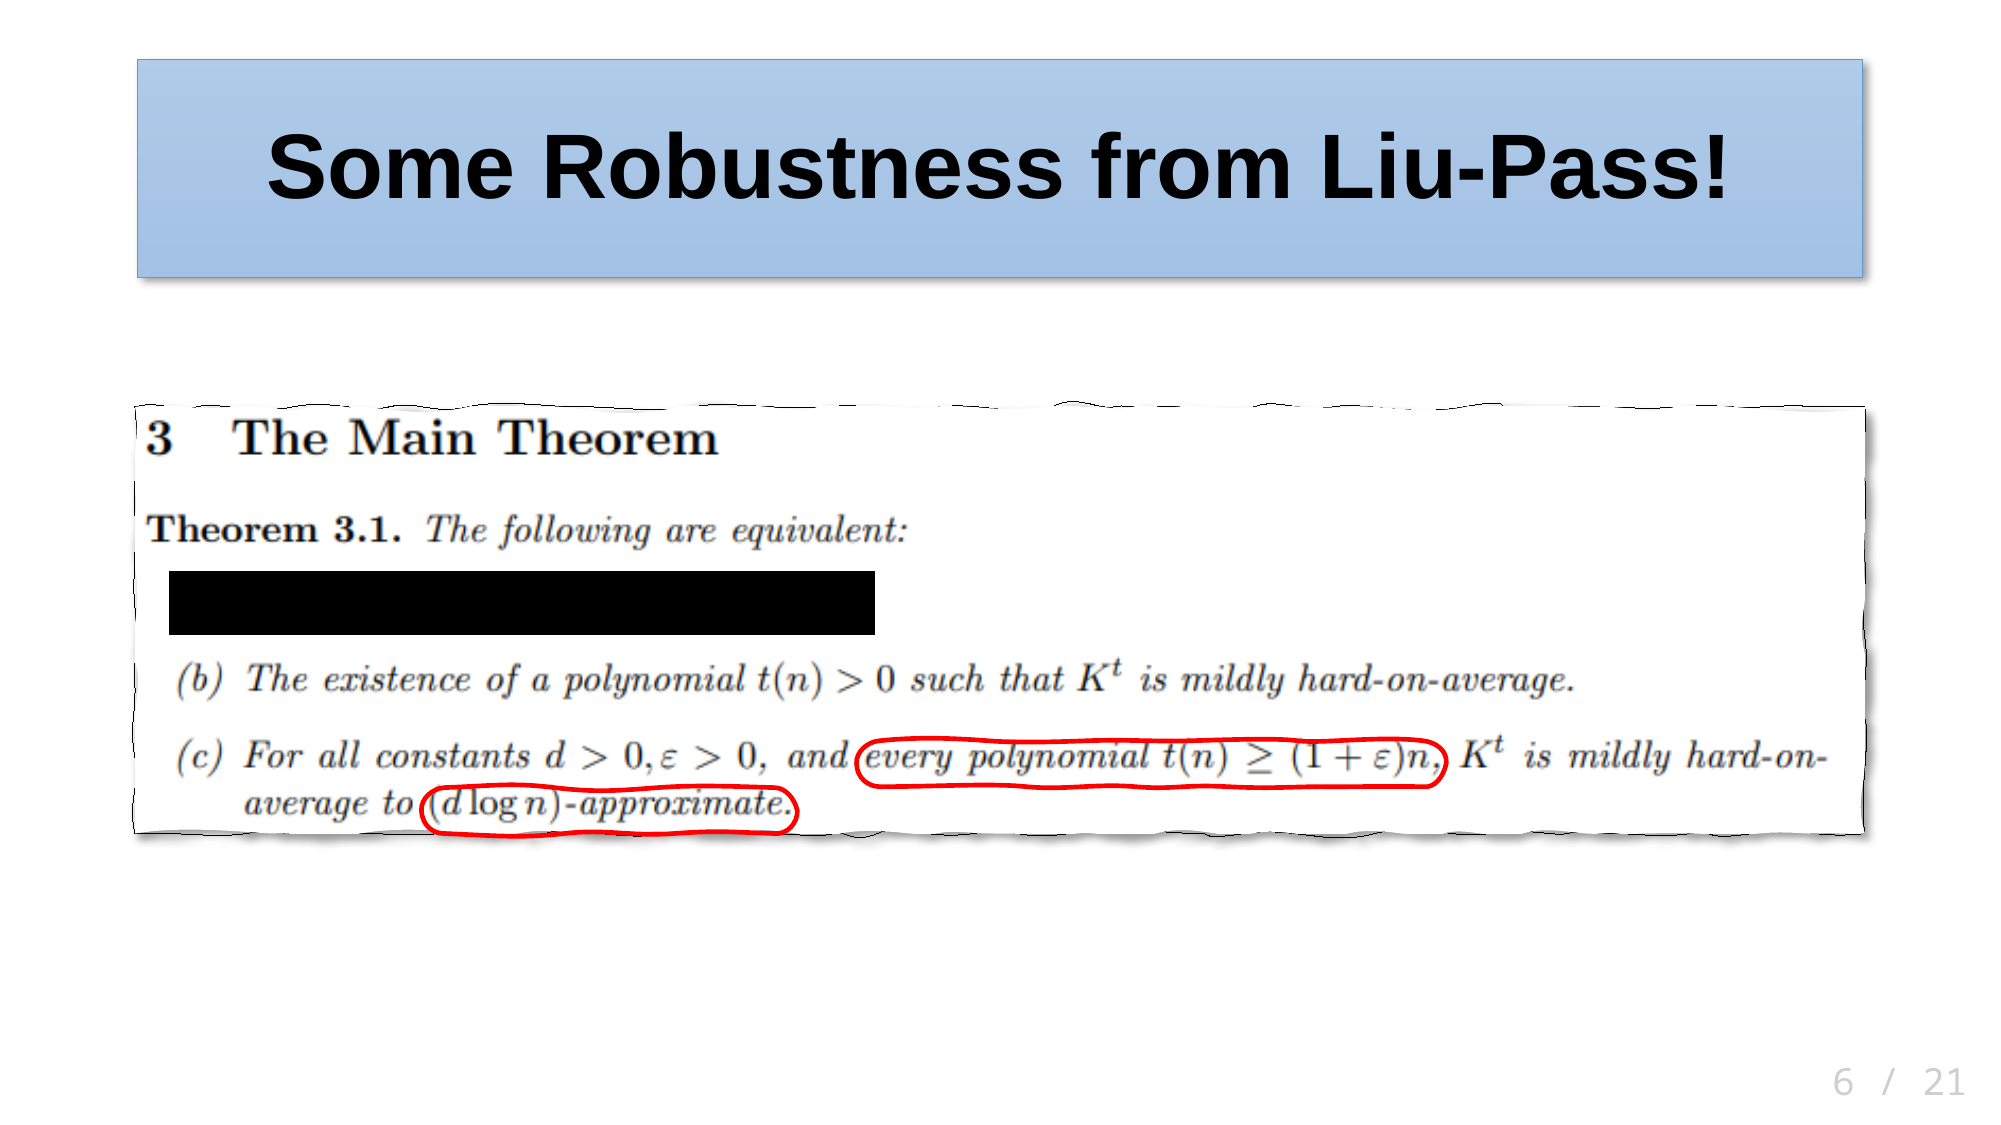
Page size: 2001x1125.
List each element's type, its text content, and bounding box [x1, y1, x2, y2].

title Some Robustness from Liu-Pass! [137, 59, 1863, 278]
picture [134, 406, 1865, 834]
text_box 6 / 21 [1794, 1050, 2000, 1110]
text_box [439, 834, 570, 838]
